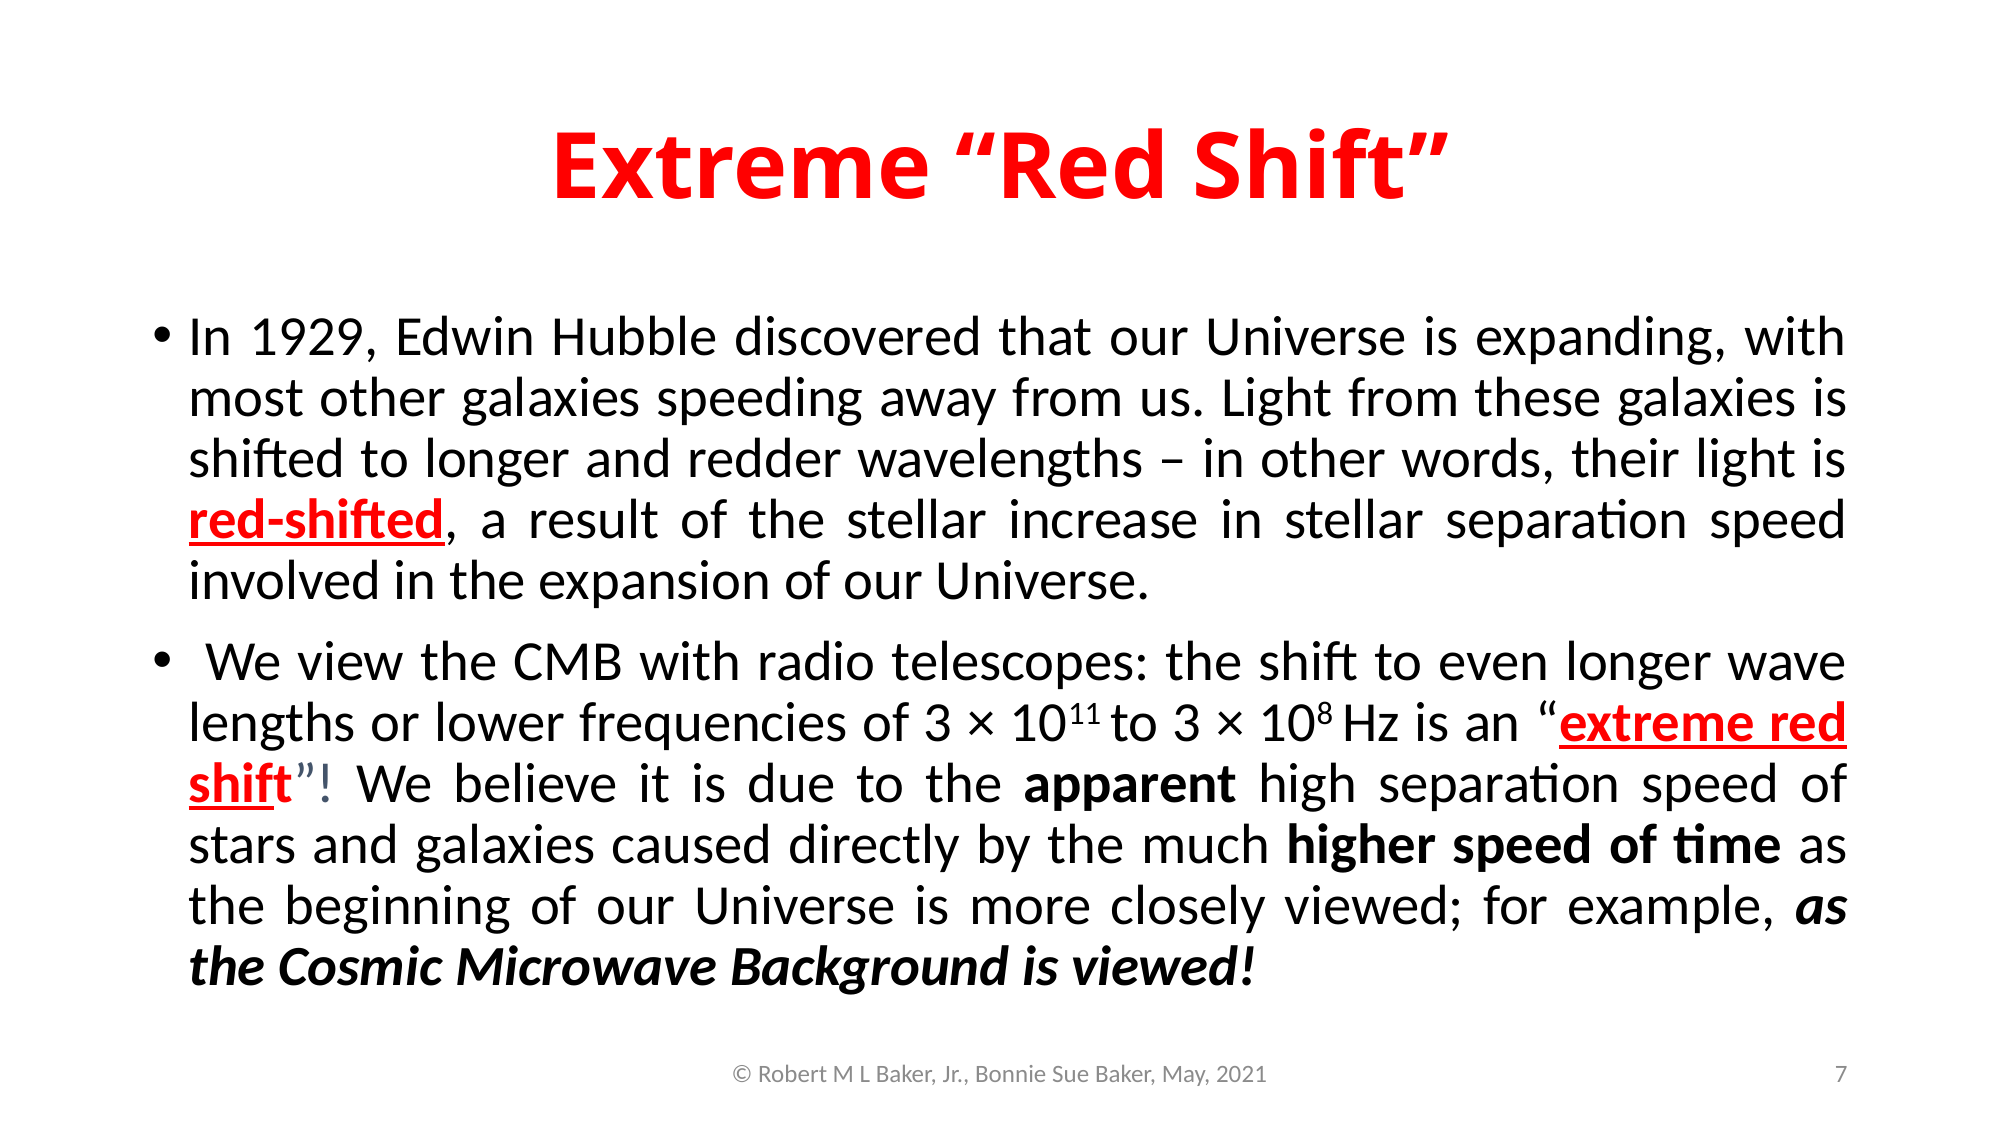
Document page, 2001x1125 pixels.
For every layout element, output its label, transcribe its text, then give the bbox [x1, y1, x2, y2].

title Extreme “Red Shift” [137, 59, 1863, 278]
footer © Robert M L Baker, Jr., Bonnie Sue Baker, May, 2021 [662, 1042, 1338, 1103]
list In 1929, Edwin Hubble discovered that our Universe is expanding, with most other galaxies speeding away from us. Light from these galaxies is shifted to longer and redder wavelengths – in other words, their light is red-shifted, a result of the stellar increase in stellar separation speed involved in the expansion of our Universe. We view the CMB with radio telescopes: the shift to even longer wave lengths or lower frequencies of 3 × 1011 to 3 × 108 Hz is an “extreme red shift”! We believe it is due to the apparent high separation speed of stars and galaxies caused directly by the much higher speed of time as the beginning of our Universe is more closely viewed; for example, as the Cosmic Microwave Background is viewed! [137, 299, 1863, 1014]
slide_number 7 [1412, 1042, 1863, 1103]
